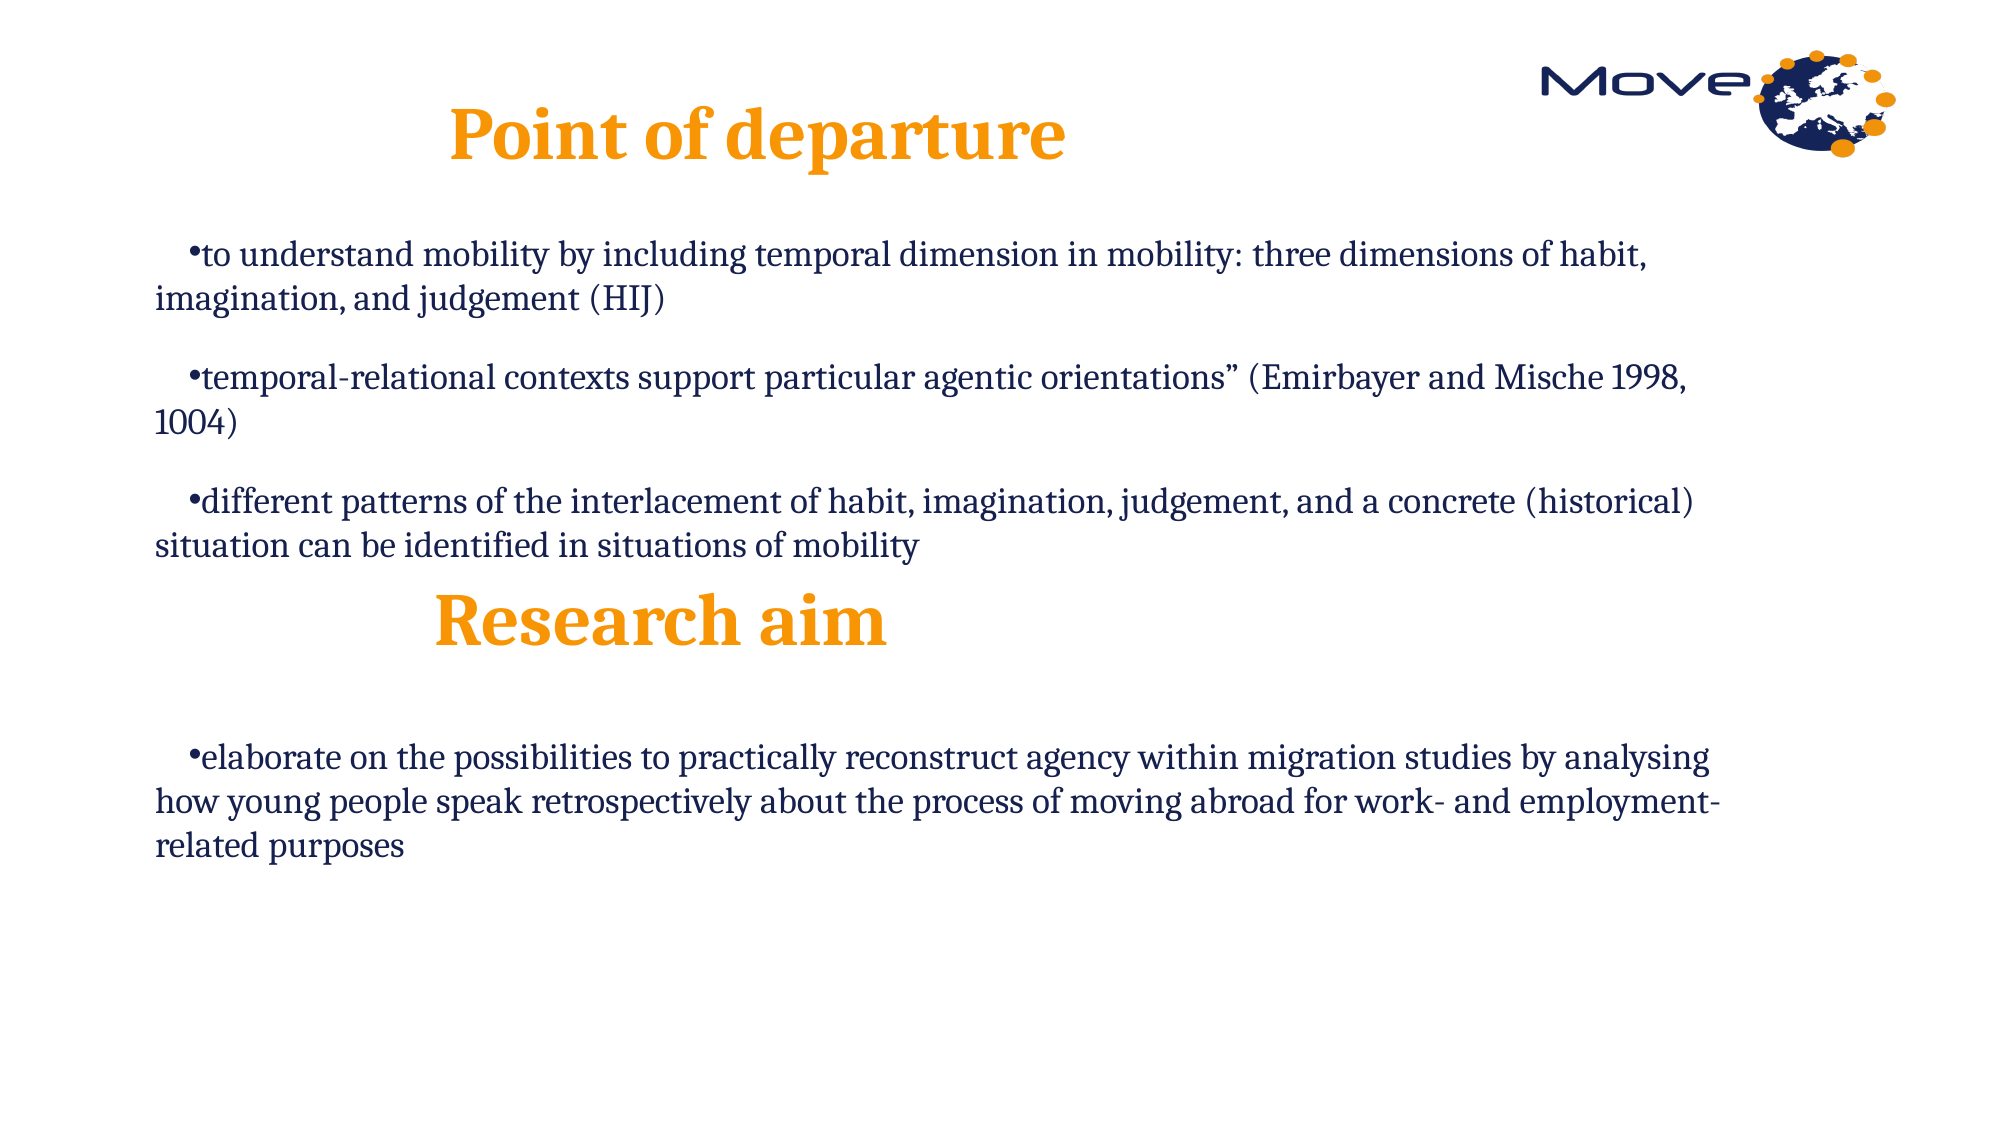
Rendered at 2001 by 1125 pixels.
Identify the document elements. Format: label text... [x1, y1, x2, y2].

text_box Research aim [160, 535, 1180, 708]
list to understand mobility by including temporal dimension in mobility: three dimensions of habit, imagination, and judgement (HIJ) temporal-relational contexts support particular agentic orientations” (Emirbayer and Mische 1998, 1004) different patterns of the interlacement of habit, imagination, judgement, and a concrete (historical) situation can be identified in situations of mobility elaborate on the possibilities to practically reconstruct agency within migration studies by analysing how young people speak retrospectively about the process of moving abroad for work- and employment-related purposes [130, 221, 1762, 880]
title Point of departure [92, 48, 1426, 222]
picture [1539, 48, 1898, 159]
